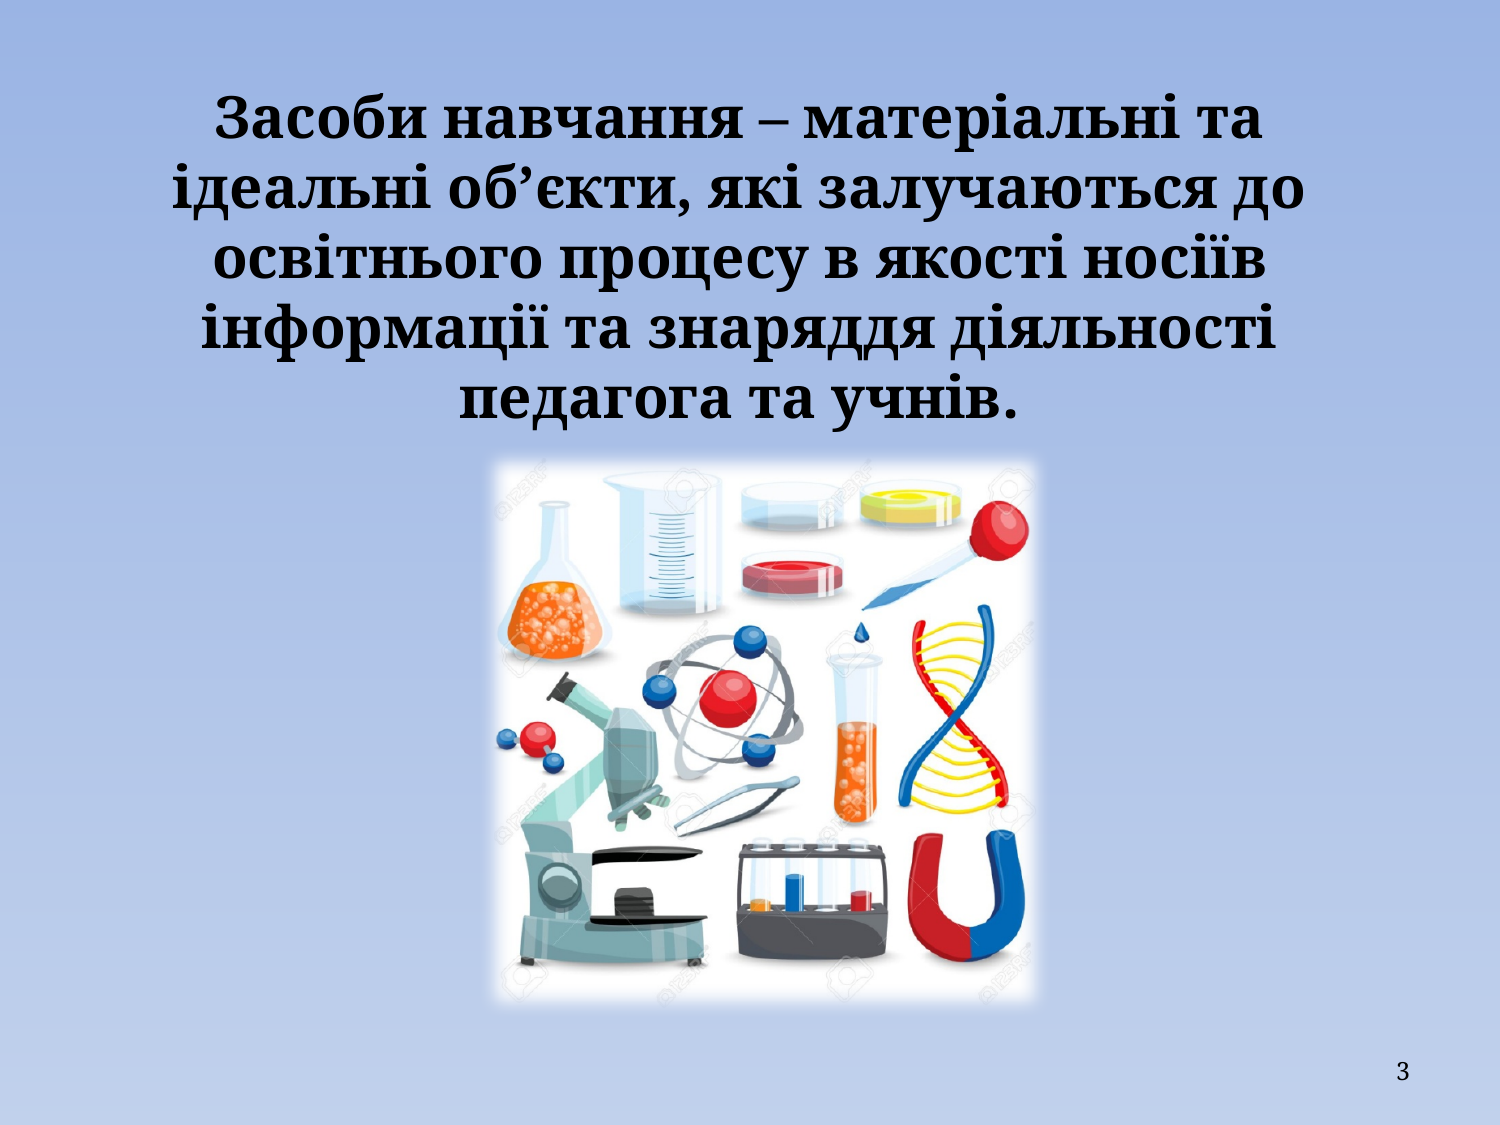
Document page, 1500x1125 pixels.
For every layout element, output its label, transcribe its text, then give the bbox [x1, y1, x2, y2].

title Засоби навчання – матеріальні та ідеальні об’єкти, які залучаються до освітнього процесу в якості носіїв інформації та знаряддя діяльності педагога та учнів. [64, 90, 1415, 420]
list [476, 444, 1052, 1019]
slide_number 3 [1074, 1042, 1425, 1103]
